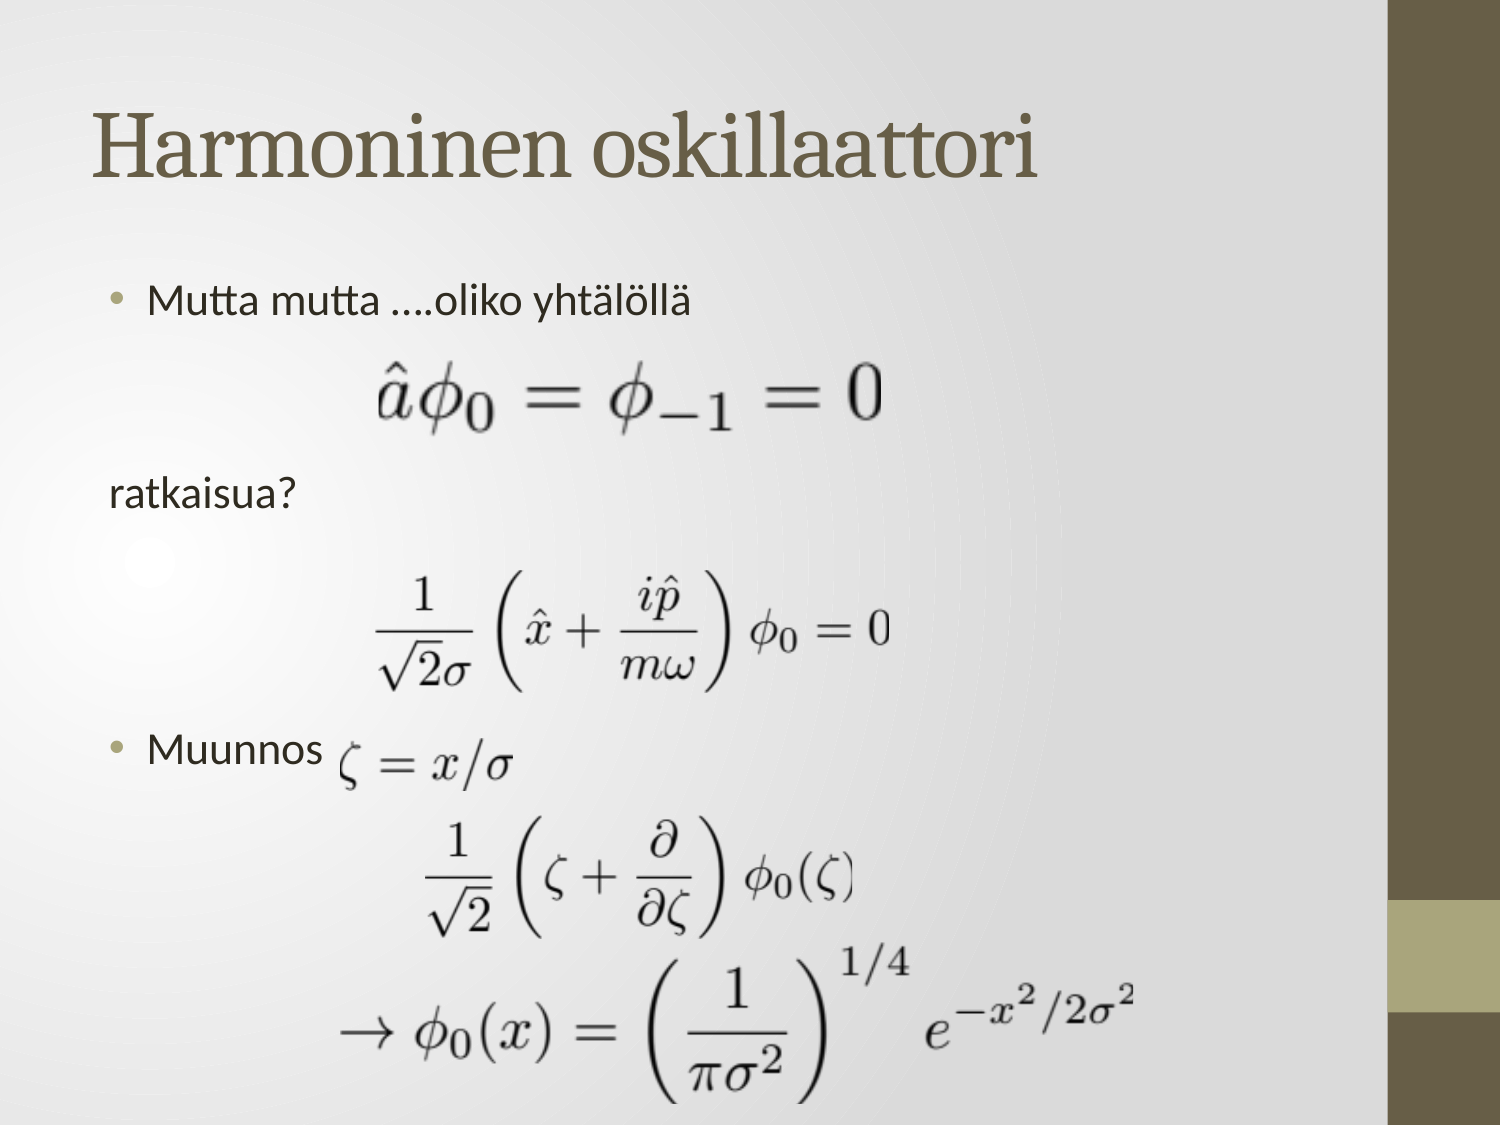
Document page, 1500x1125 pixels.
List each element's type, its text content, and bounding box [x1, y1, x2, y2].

picture [373, 569, 890, 694]
list Mutta mutta ….oliko yhtälöllä ratkaisua? Muunnos [75, 262, 1325, 1050]
picture [339, 815, 1134, 1105]
picture [339, 738, 514, 792]
title Harmoninen oskillaattori [75, 45, 1325, 233]
picture [378, 359, 882, 437]
